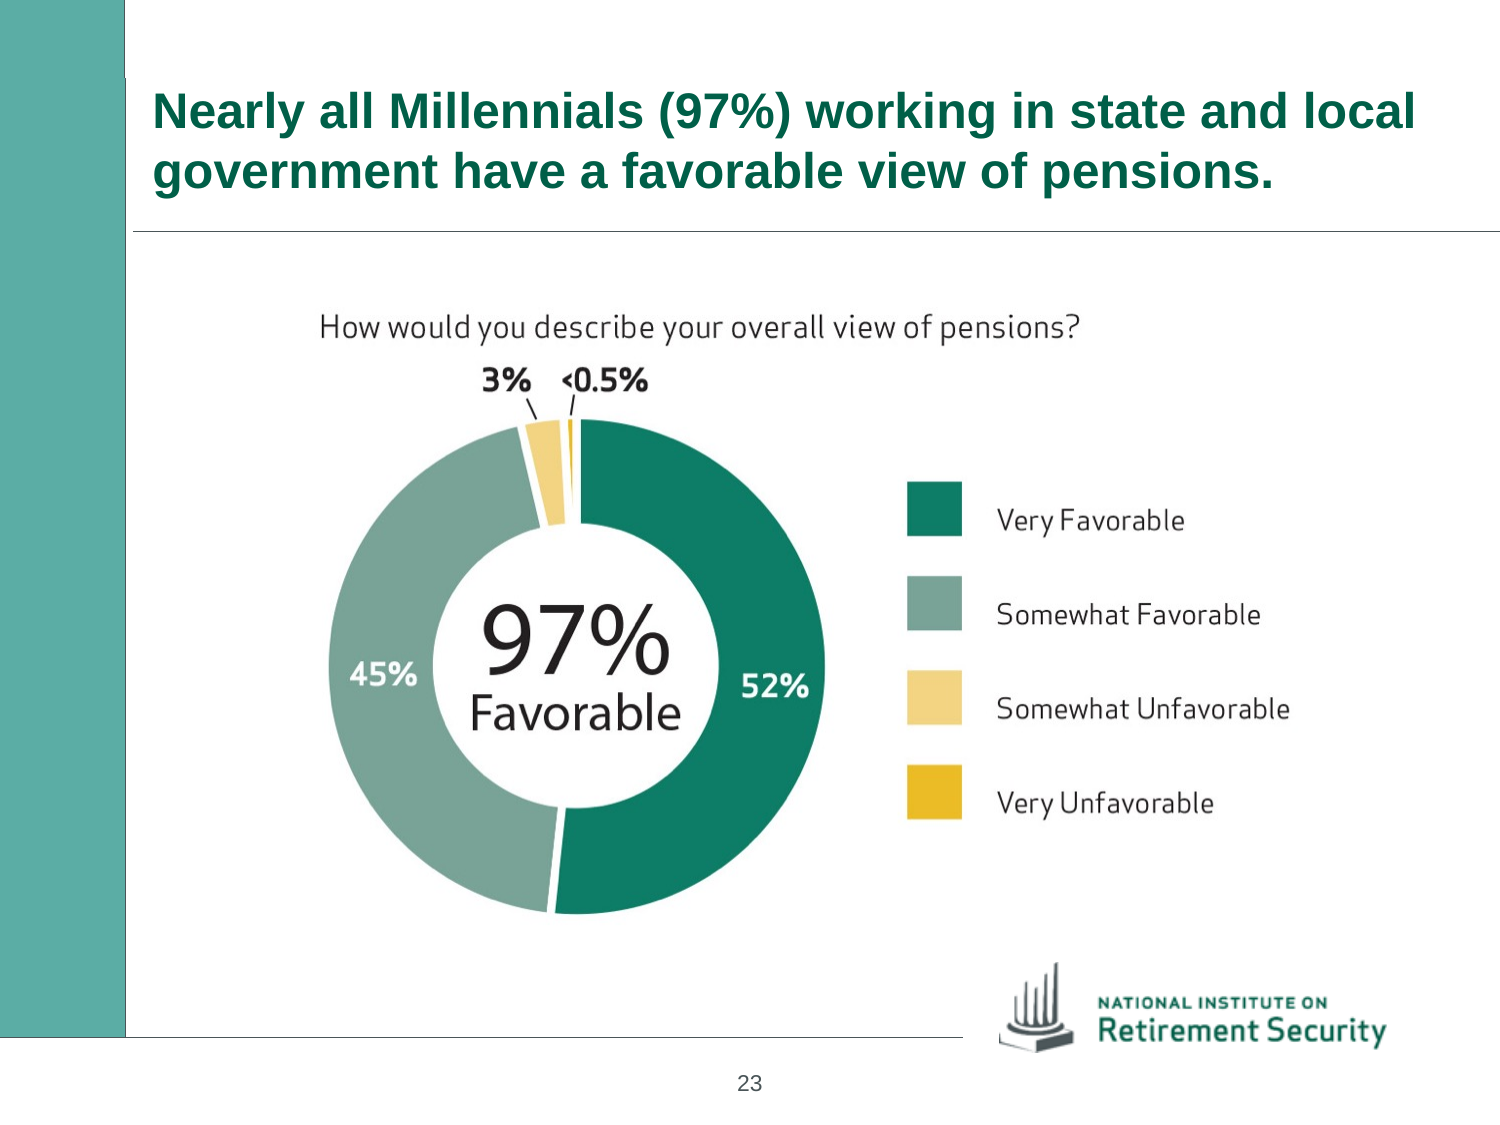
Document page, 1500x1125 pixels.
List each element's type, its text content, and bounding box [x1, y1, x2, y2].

text_box 23 [0, 1050, 1500, 1115]
picture [999, 962, 1387, 1050]
picture [274, 299, 1338, 946]
title Nearly all Millennials (97%) working in state and local government have a favorable view of pensions. [152, 45, 1454, 231]
